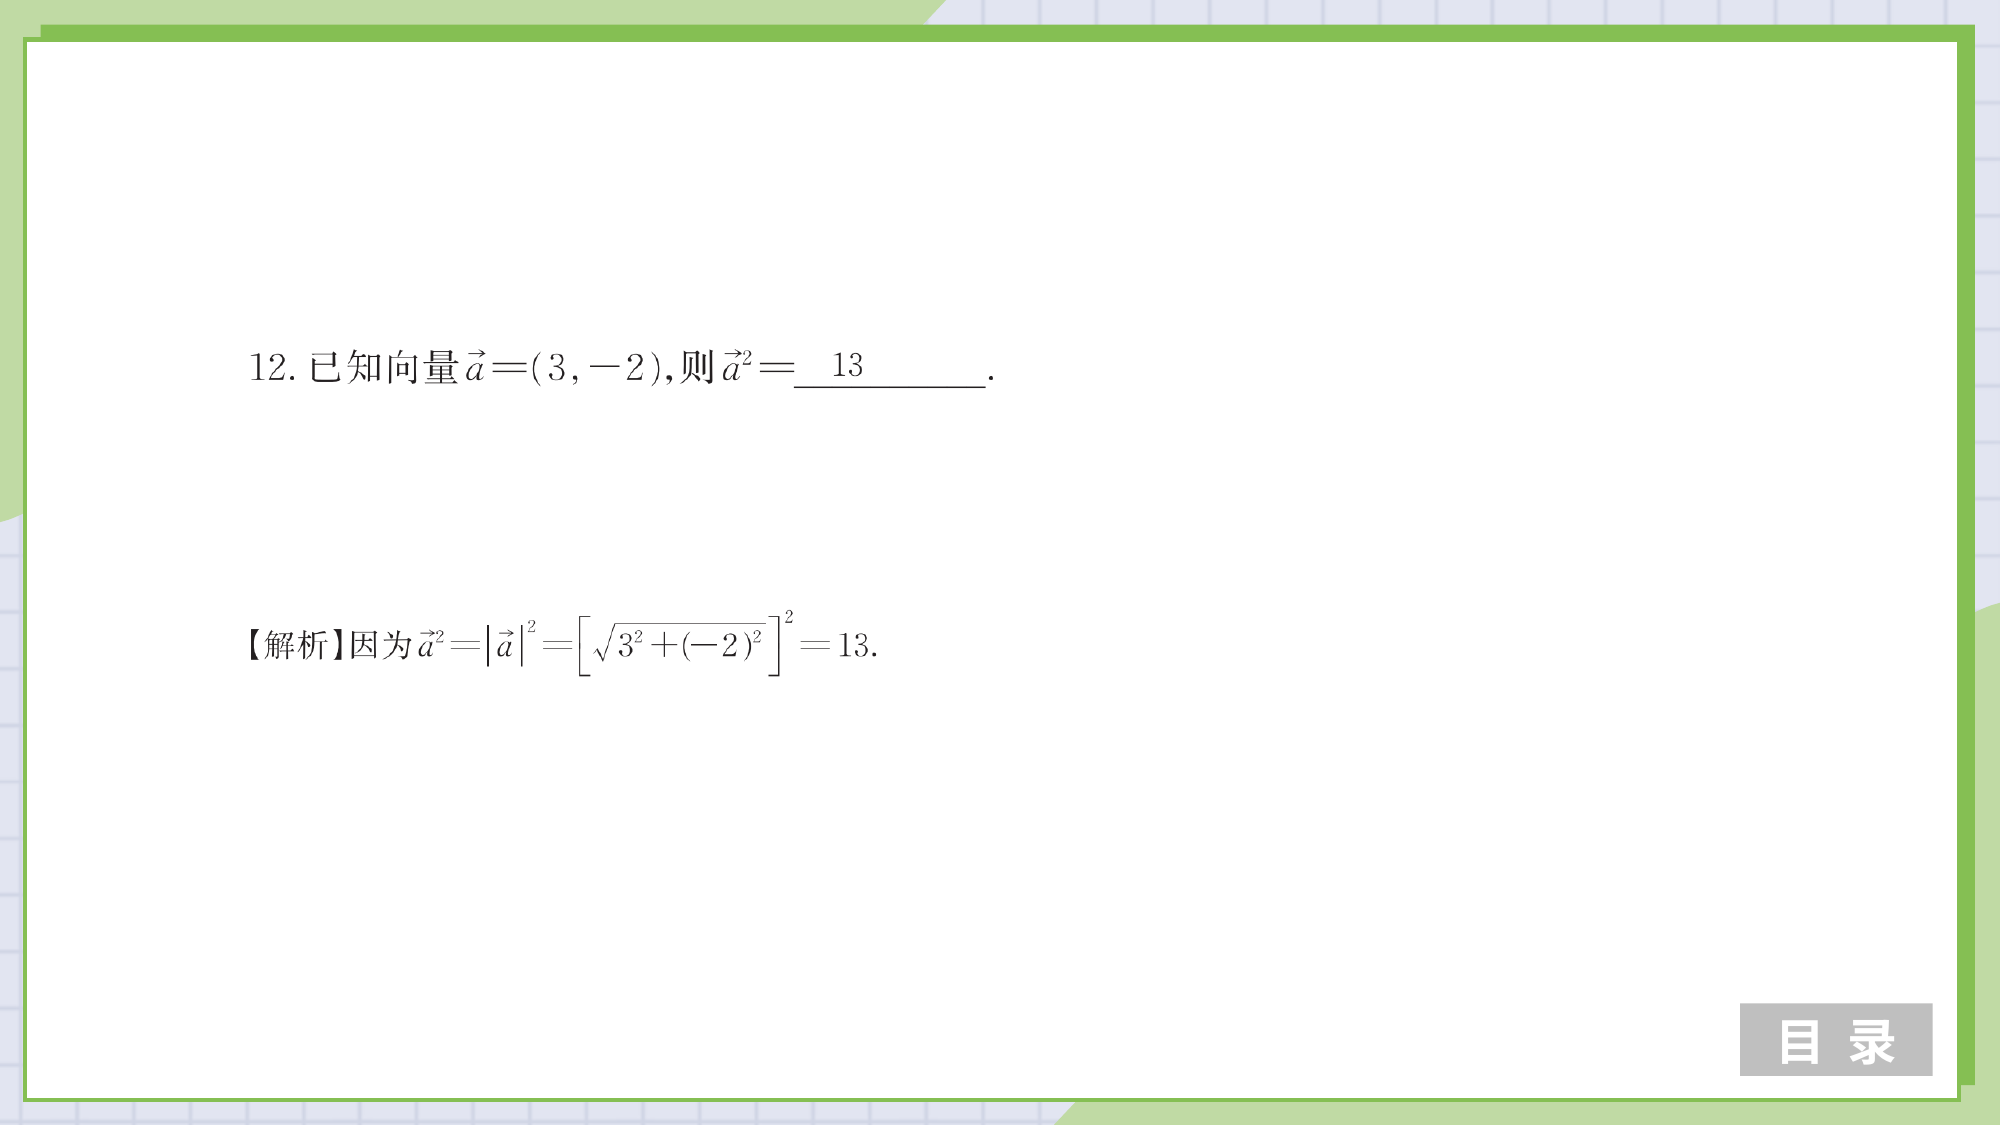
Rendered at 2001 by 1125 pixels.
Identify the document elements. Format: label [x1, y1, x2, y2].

picture [236, 332, 1038, 398]
picture [925, 0, 2000, 611]
picture [236, 603, 932, 682]
picture [0, 515, 1074, 1125]
